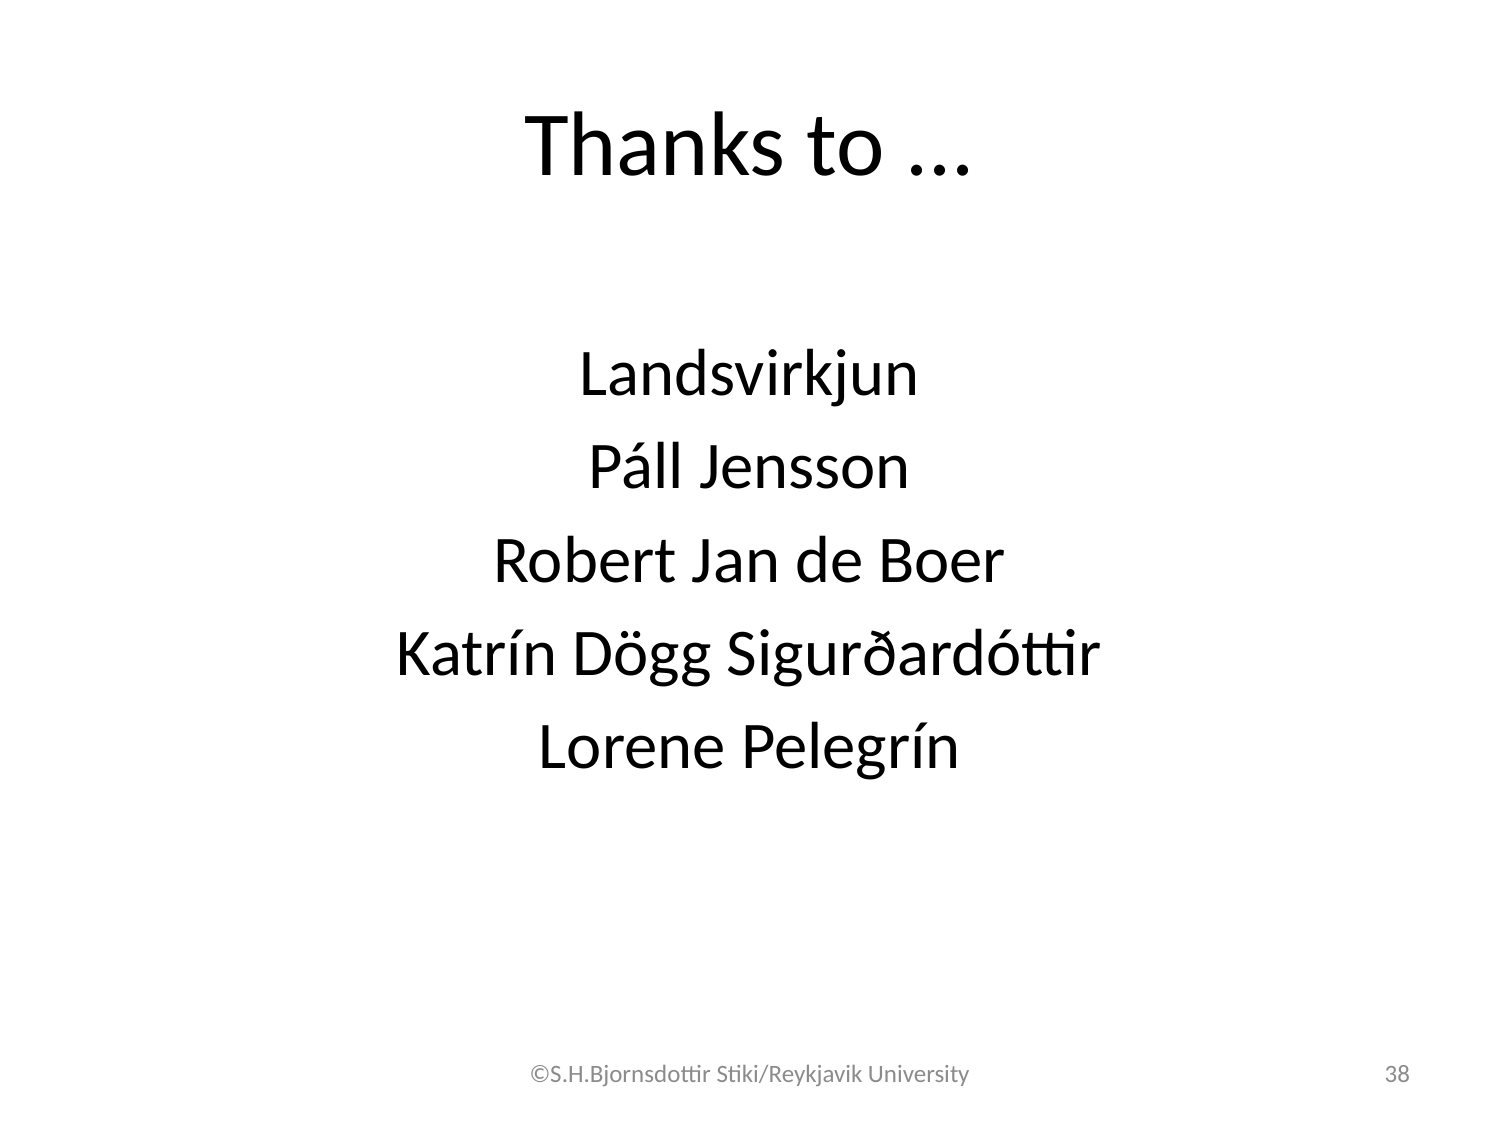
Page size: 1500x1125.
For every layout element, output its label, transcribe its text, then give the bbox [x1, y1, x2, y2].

slide_number 38 [1074, 1042, 1425, 1103]
title Thanks to ... [75, 45, 1425, 233]
list Landsvirkjun Páll Jensson Robert Jan de Boer Katrín Dögg Sigurðardóttir Lorene Pelegrín [75, 321, 1425, 882]
footer ©S.H.Bjornsdottir Stiki/Reykjavik University [512, 1042, 988, 1103]
